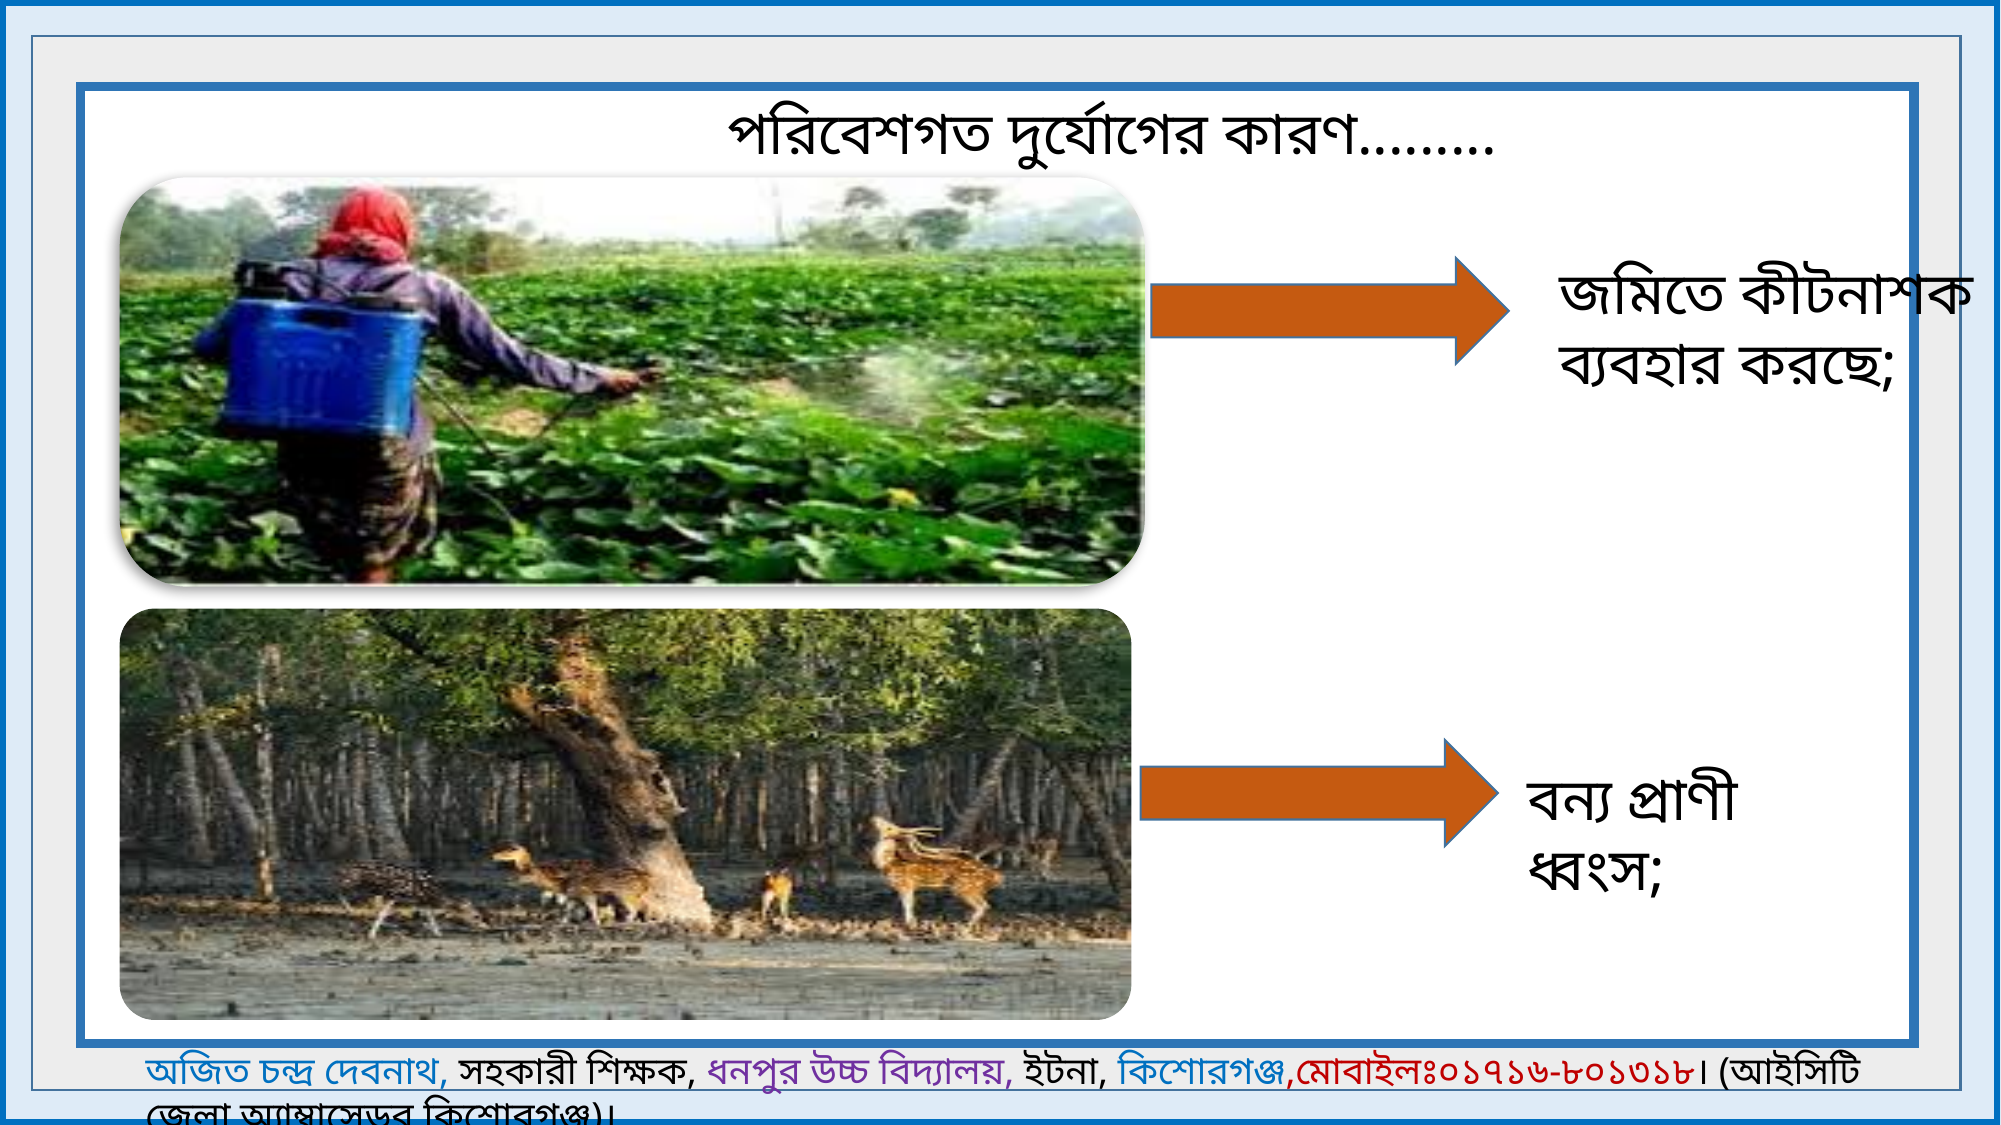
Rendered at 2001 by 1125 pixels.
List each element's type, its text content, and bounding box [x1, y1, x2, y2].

text_box [1150, 255, 1511, 367]
text_box বন্য প্রাণী ধ্বংস; [1512, 755, 1860, 910]
text_box পরিবেশগত দুর্যোগের কারণ......... [712, 88, 1527, 174]
text_box জমিতে কীটনাশক ব্যবহার করছে; [1544, 248, 2000, 404]
text_box [1139, 737, 1500, 849]
picture [119, 608, 1132, 1020]
picture [119, 177, 1145, 587]
